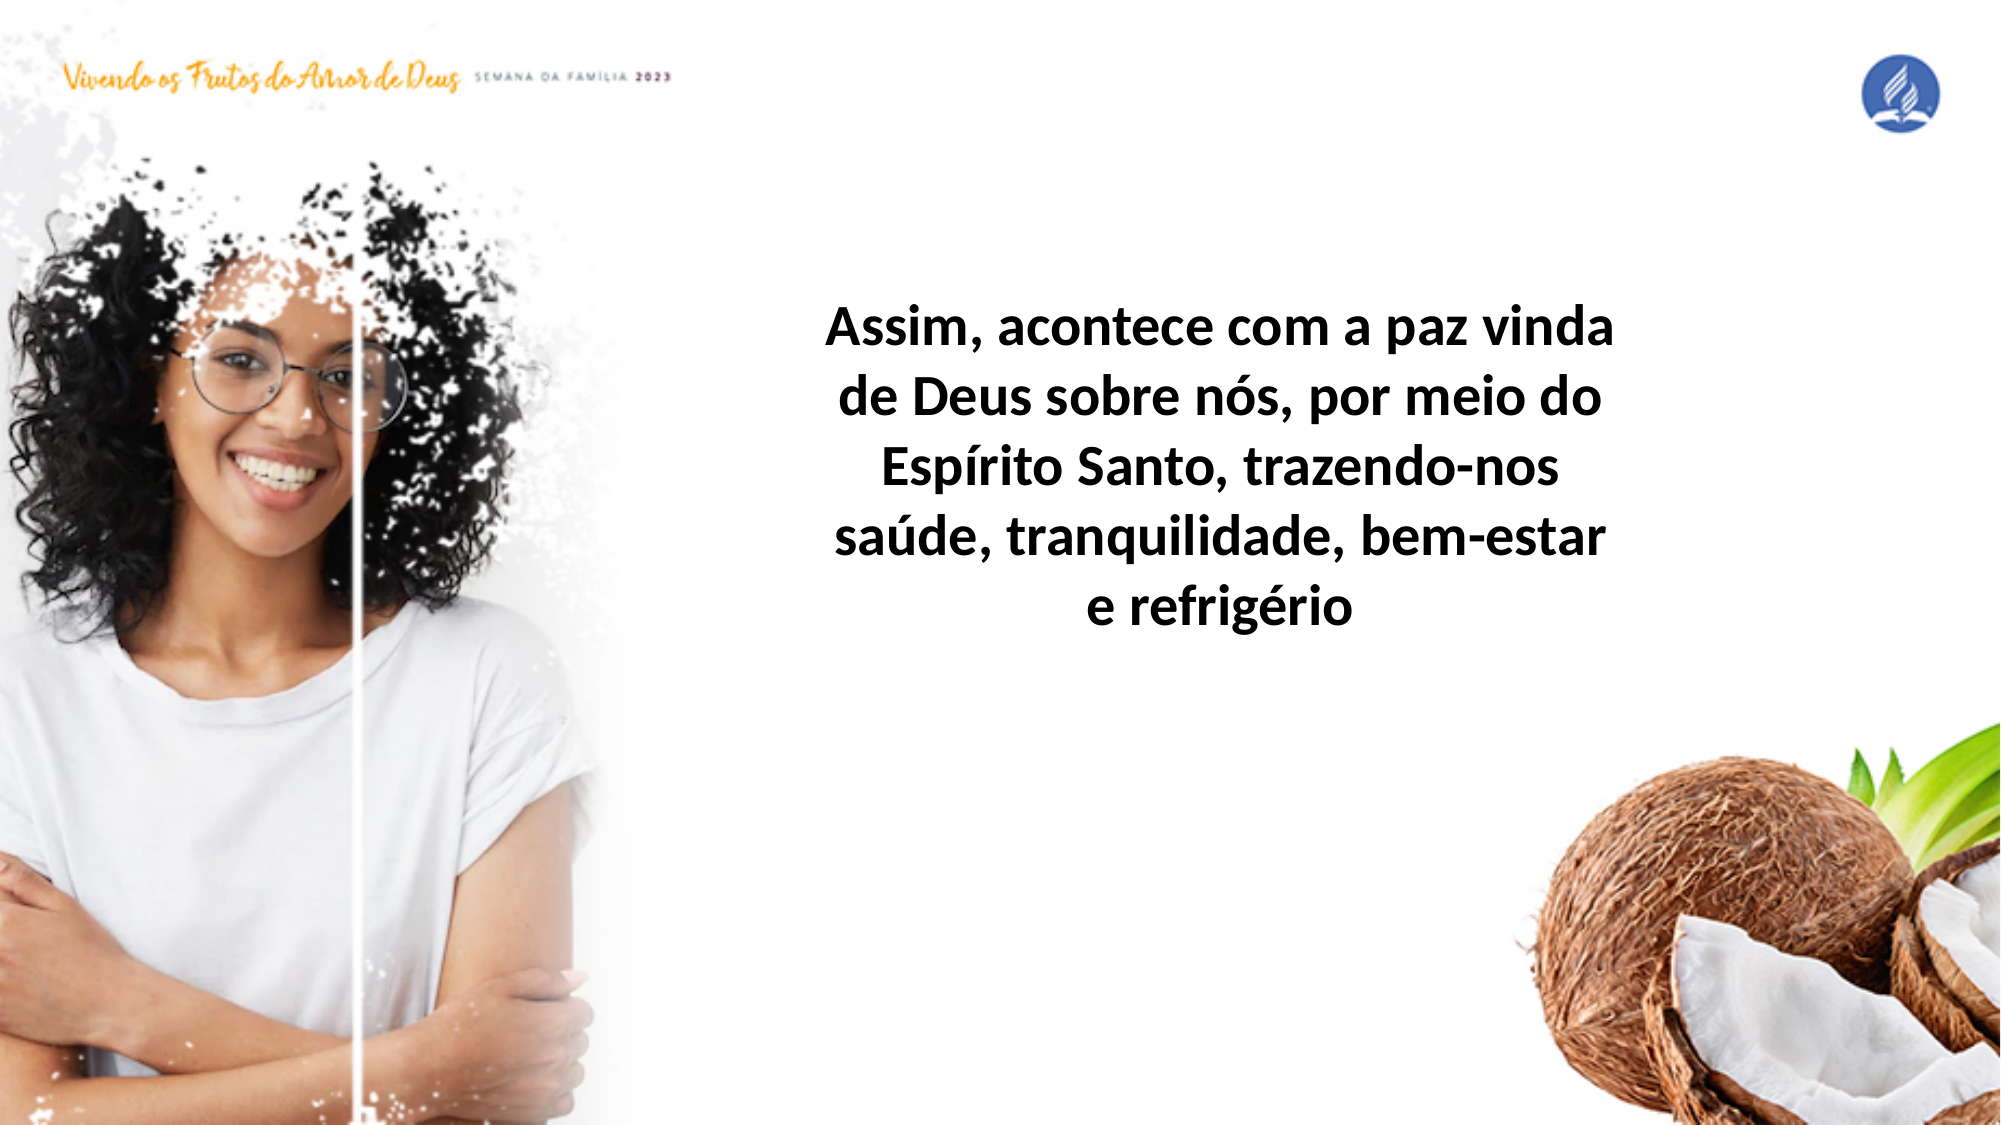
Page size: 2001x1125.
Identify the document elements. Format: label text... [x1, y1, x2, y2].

text_box Assim, acontece com a paz vinda de Deus sobre nós, por meio do Espírito Santo, trazendo-nos saúde, tranquilidade, bem-estar e refrigério [793, 279, 1656, 645]
picture [0, 0, 2001, 1125]
